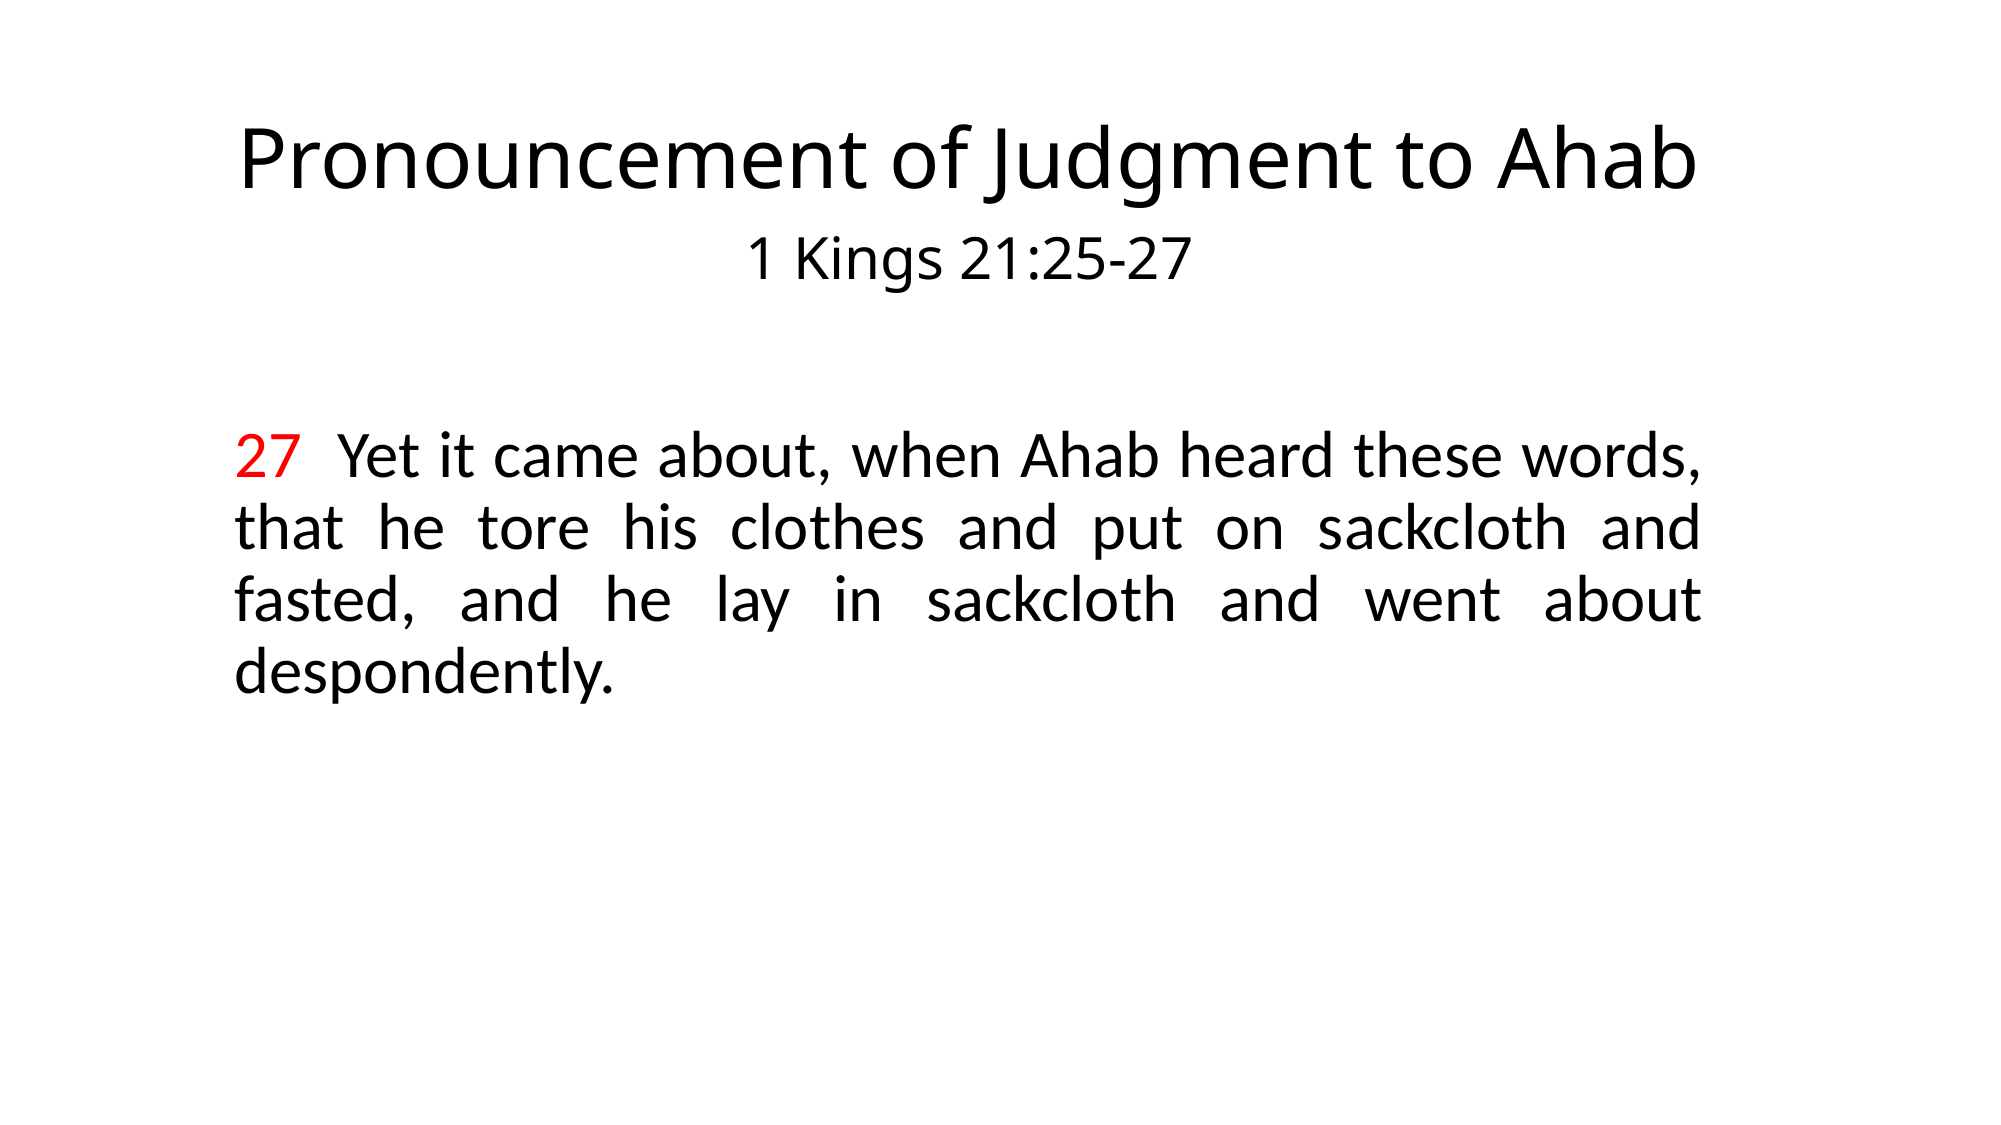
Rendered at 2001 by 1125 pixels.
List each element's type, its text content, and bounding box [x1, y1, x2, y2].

subtitle 27 Yet it came about, when Ahab heard these words, that he tore his clothes and put on sackcloth and fasted, and he lay in sackcloth and went about despondently. [219, 412, 1720, 979]
text_box 1 Kings 21:25-27 [219, 198, 1720, 300]
title Pronouncement of Judgment to Ahab [219, 78, 1720, 198]
